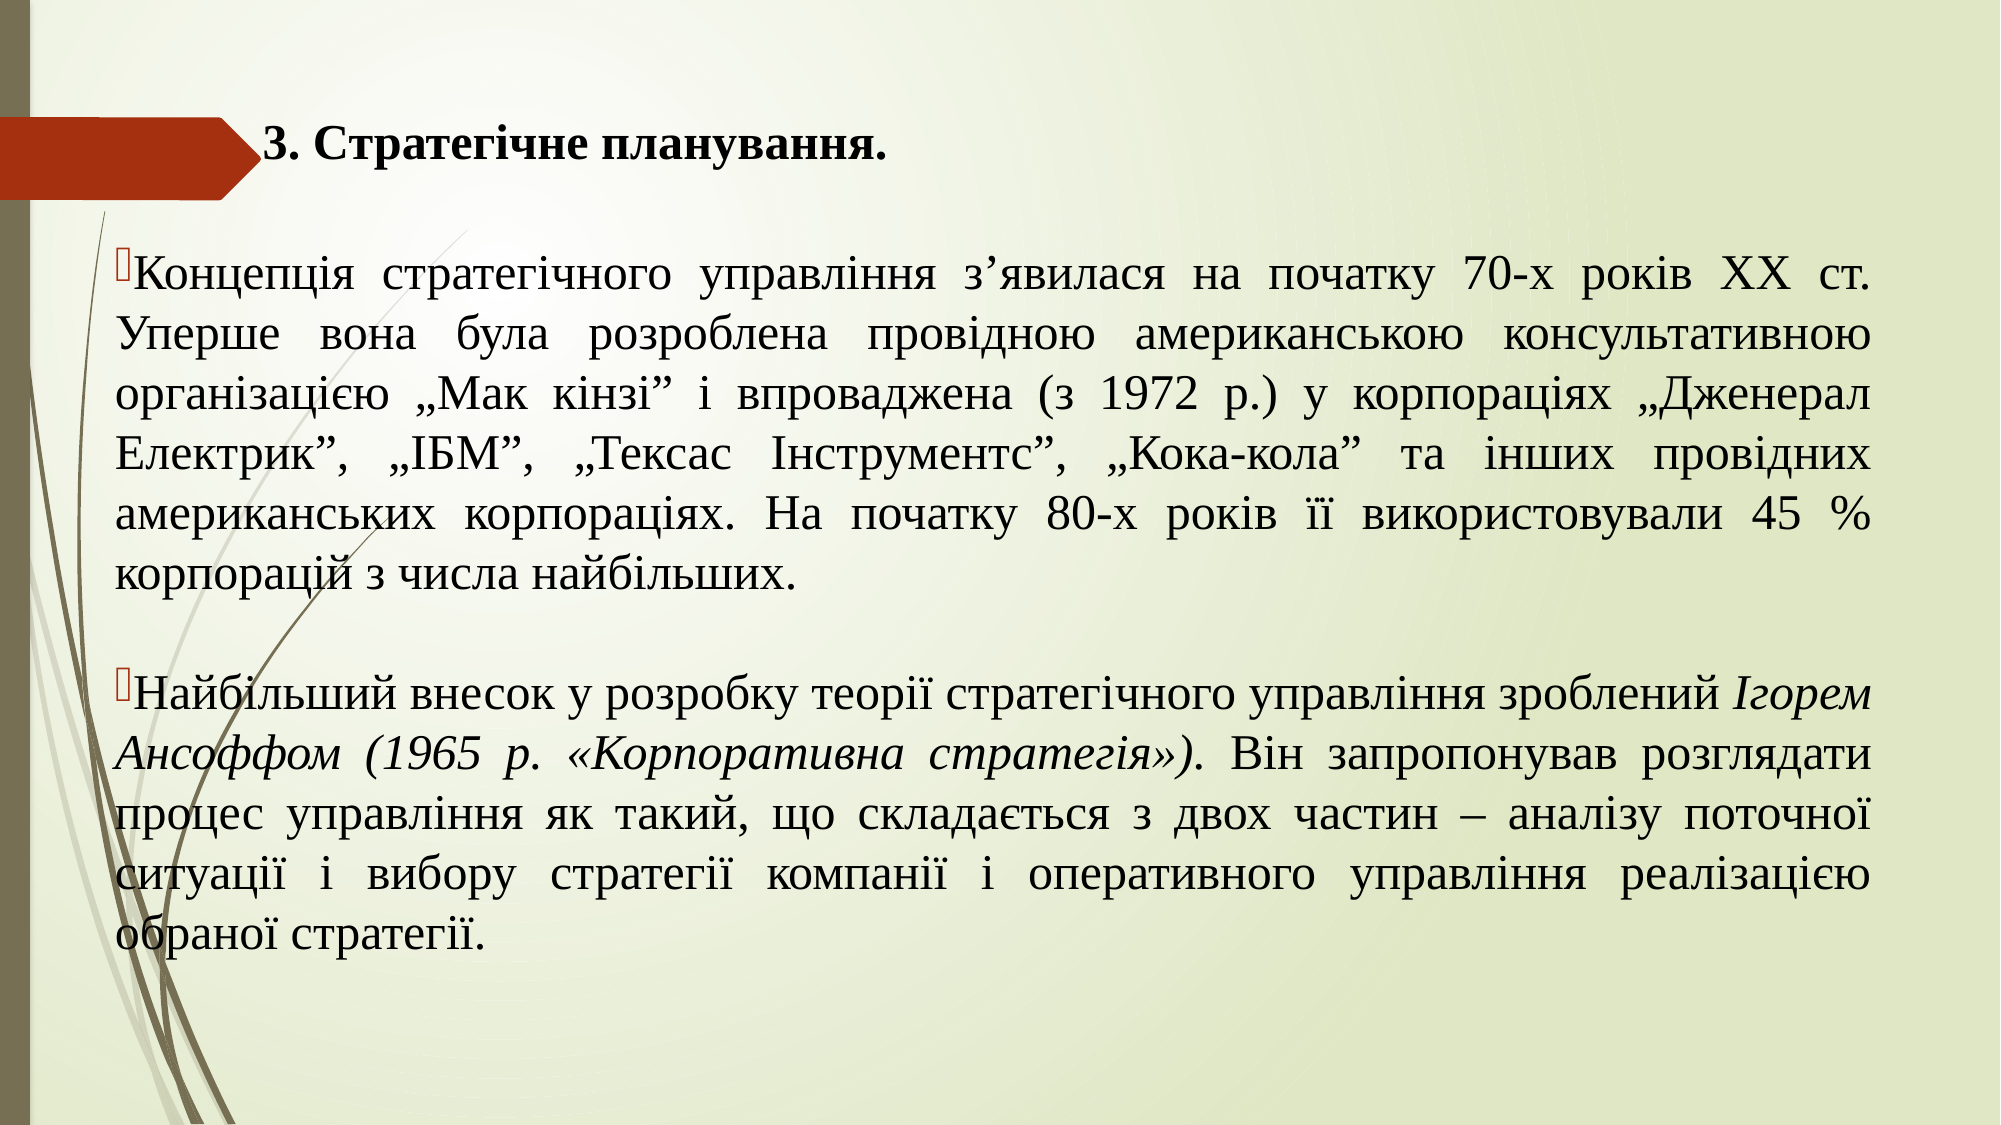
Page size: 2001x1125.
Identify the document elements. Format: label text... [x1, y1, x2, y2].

list Концепція стратегічного управління з’явилася на початку 70-х років ХХ ст. Уперше вона була розроблена провідною американською консультативною організацією „Мак кінзі” і впроваджена (з 1972 р.) у корпораціях „Дженерал Електрик”, „ІБМ”, „Тексас Інструментс”, „Кока-кола” та інших провідних американських корпораціях. На початку 80-х років її використовували 45 % корпорацій з числа найбільших. Найбільший внесок у розробку теорії стратегічного управління зроблений Ігорем Ансоффом (1965 р. «Корпоративна стратегія»). Він запропонував розглядати процес управління як такий, що складається з двох частин – аналізу поточної ситуації і вибору стратегії компанії і оперативного управління реалізацією обраної стратегії. [99, 231, 1888, 970]
title 3. Стратегічне планування. [247, 102, 1888, 231]
